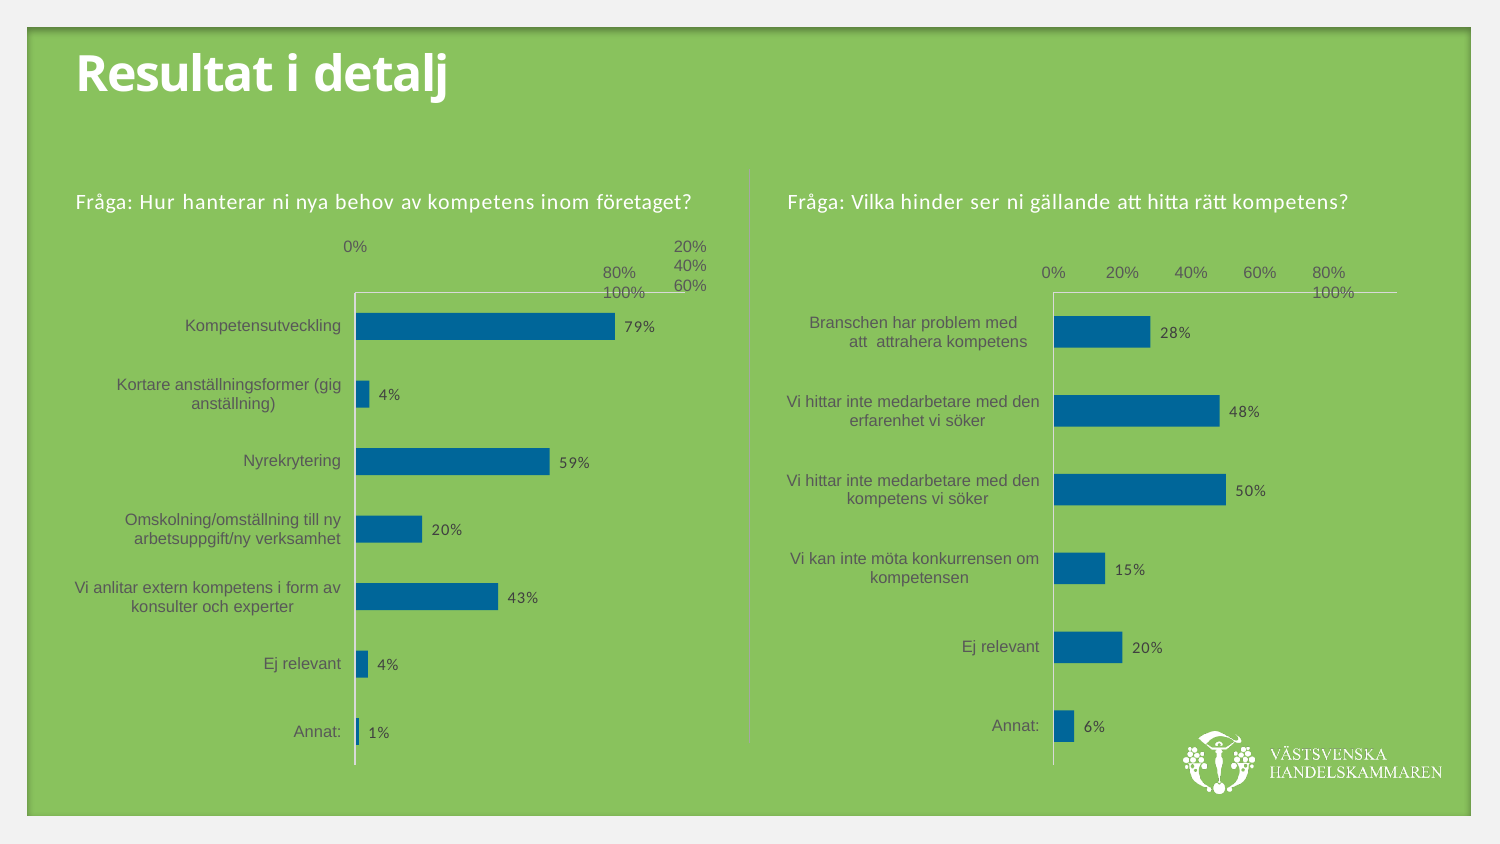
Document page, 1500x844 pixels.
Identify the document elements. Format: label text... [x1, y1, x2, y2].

text_box Vi hittar inte medarbetare med den erfarenhet vi söker [785, 388, 1042, 430]
text_box 20% [1130, 635, 1166, 658]
text_box [1054, 552, 1106, 585]
text_box Annat: [292, 719, 343, 741]
text_box [1054, 316, 1151, 348]
text_box 48% [1227, 399, 1263, 421]
text_box [1054, 473, 1226, 506]
text_box 80% 100% [1310, 260, 1421, 302]
text_box Omskolning/omställning till ny arbetsuppgift/ny verksamhet [123, 506, 343, 548]
text_box 1% [366, 720, 393, 742]
text_box [356, 448, 550, 476]
text_box [1054, 395, 1220, 427]
text_box Kortare anställningsformer (gig anställning) [115, 371, 343, 413]
text_box 80% 100% [601, 295, 709, 302]
text_box Nyrekrytering [241, 448, 343, 471]
text_box 6% [1082, 714, 1108, 737]
text_box Ej relevant [960, 634, 1041, 656]
text_box 4% [375, 652, 402, 675]
text_box Vi anlitar extern kompetens i form av konsulter och experter [73, 574, 343, 616]
text_box 15% [1113, 557, 1149, 579]
title Resultat i detalj [74, 39, 454, 183]
text_box 28% [1158, 320, 1194, 342]
text_box Ej relevant [261, 651, 343, 673]
text_box 43% [506, 585, 542, 607]
text_box [1054, 710, 1075, 742]
text_box 50% [1233, 478, 1269, 500]
text_box [1054, 631, 1123, 664]
text_box 59% [557, 450, 593, 472]
picture [1183, 731, 1442, 794]
text_box 4% [377, 382, 403, 404]
text_box 20% [1104, 260, 1141, 282]
text_box 60% [1241, 260, 1278, 282]
text_box Fråga: Hur hanterar ni nya behov av kompetens inom företaget? 0% 20% 40% 60% [74, 185, 715, 295]
text_box Fråga: Vilka hinder ser ni gällande att hitta rätt kompetens? [786, 185, 1364, 214]
text_box Vi hittar inte medarbetare med den kompetens vi söker [785, 467, 1042, 509]
text_box [356, 515, 423, 543]
text_box 20% [430, 517, 466, 539]
text_box 79% [622, 314, 658, 337]
text_box [356, 583, 499, 611]
text_box Vi kan inte möta konkurrensen om kompetensen [788, 546, 1041, 588]
text_box Annat: [990, 713, 1042, 735]
text_box [356, 312, 615, 340]
text_box Branschen har problem med att attrahera kompetens [807, 309, 1041, 351]
text_box 40% [1173, 260, 1209, 282]
text_box 0% [1040, 260, 1068, 282]
text_box Kompetensutveckling [183, 313, 343, 335]
text_box [356, 650, 368, 678]
text_box [356, 380, 370, 408]
